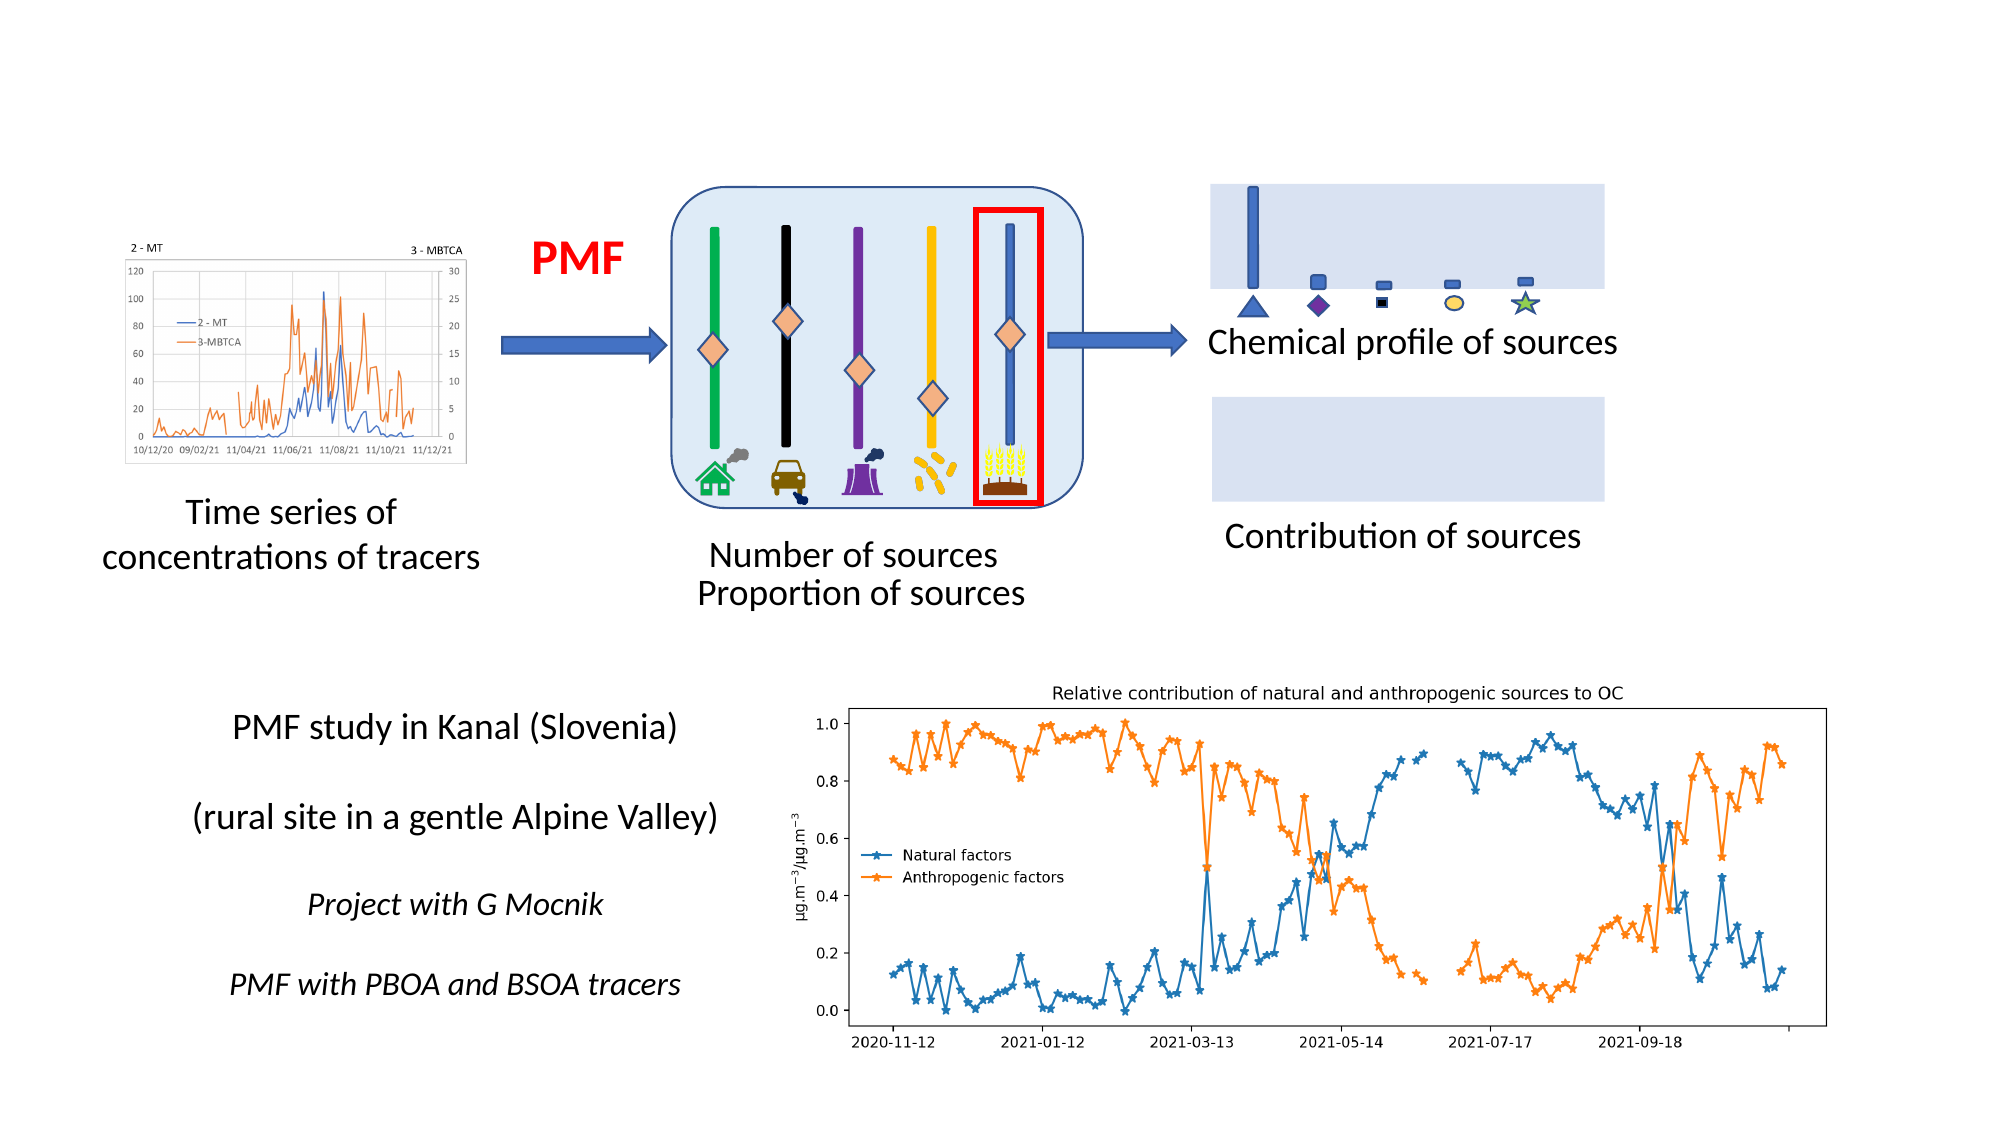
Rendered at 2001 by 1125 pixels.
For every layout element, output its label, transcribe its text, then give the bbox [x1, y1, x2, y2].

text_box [1197, 396, 1610, 564]
text_box PMF [498, 216, 658, 292]
text_box [501, 326, 668, 365]
picture [123, 236, 470, 464]
text_box [1083, 323, 1176, 358]
text_box PMF study in Kanal (Slovenia) (rural site in a gentle Alpine Valley) Project with G Mocnik PMF with PBOA and BSOA tracers [176, 694, 734, 1010]
text_box Time series of concentrations of tracers [65, 479, 518, 585]
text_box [1176, 183, 1651, 371]
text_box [671, 187, 1083, 509]
picture [780, 675, 1836, 1061]
text_box Proportion of sources [682, 560, 1436, 621]
text_box Number of sources [694, 522, 1061, 560]
